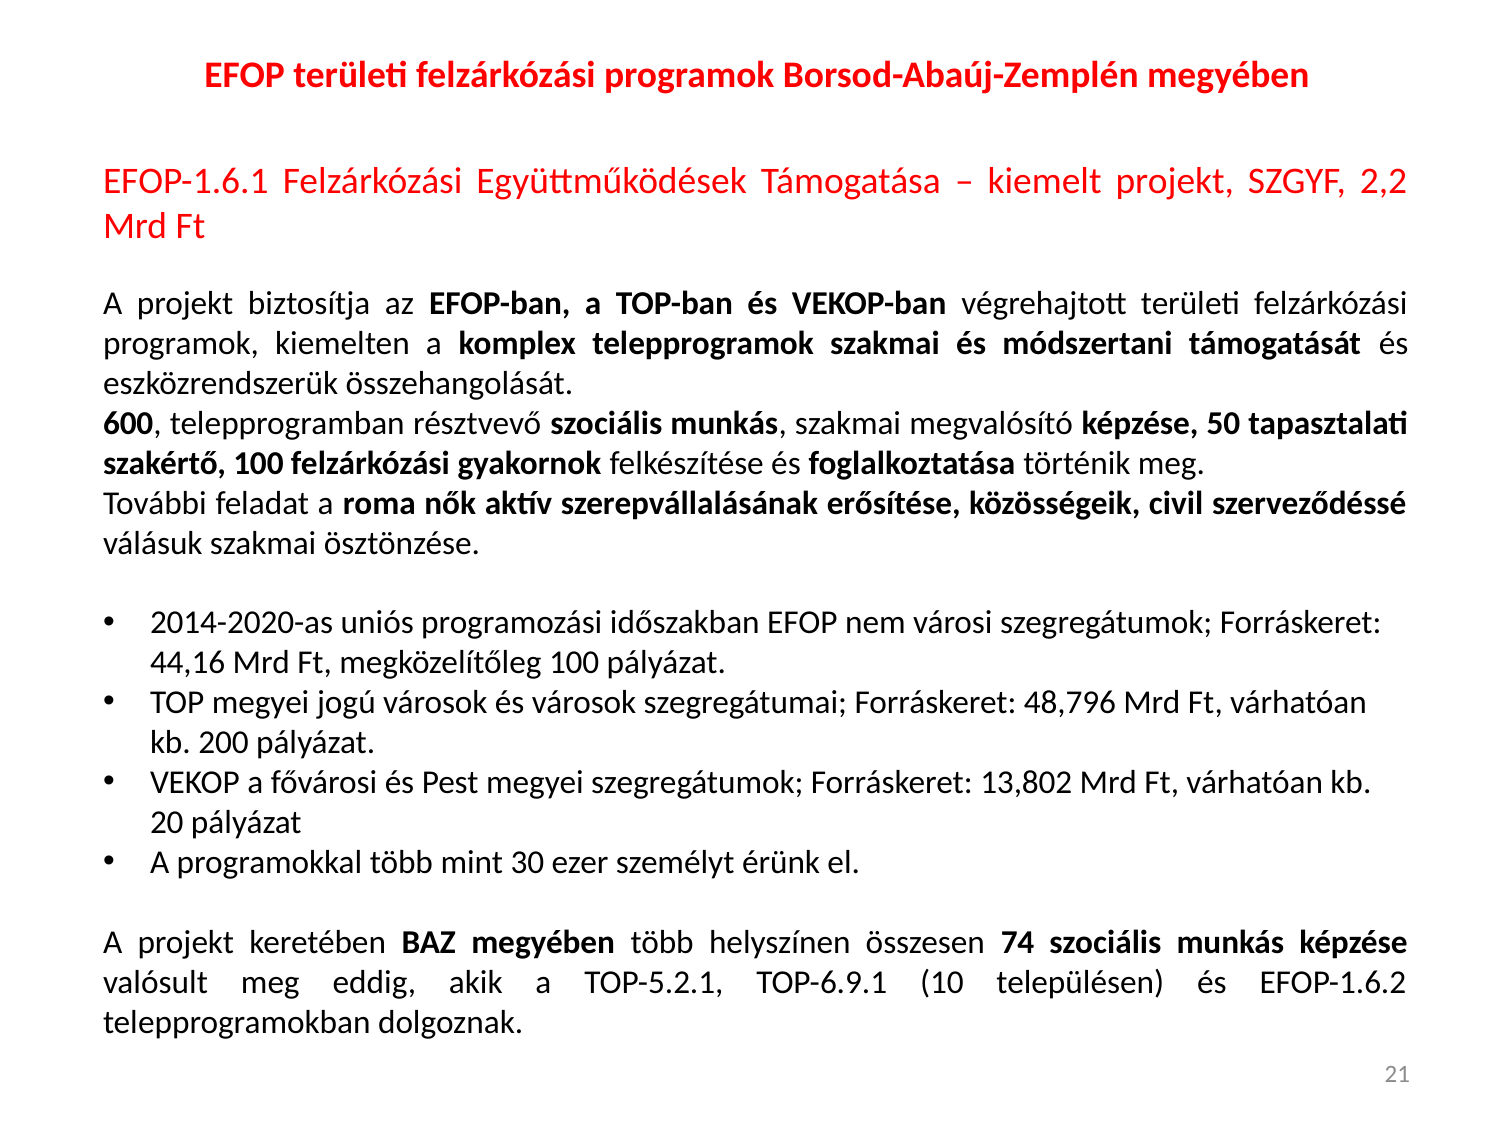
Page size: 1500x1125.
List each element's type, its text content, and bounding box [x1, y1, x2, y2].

text_box EFOP területi felzárkózási programok Borsod-Abaúj-Zemplén megyében [135, 42, 1388, 103]
slide_number 21 [1074, 1042, 1425, 1103]
text_box EFOP-1.6.1 Felzárkózási Együttműködések Támogatása – kiemelt projekt, SZGYF, 2,2 Mrd Ft A projekt biztosítja az EFOP-ban, a TOP-ban és VEKOP-ban végrehajtott területi felzárkózási programok, kiemelten a komplex telepprogramok szakmai és módszertani támogatását és eszközrendszerük összehangolását. 600, telepprogramban résztvevő szociális munkás, szakmai megvalósító képzése, 50 tapasztalati szakértő, 100 felzárkózási gyakornok felkészítése és foglalkoztatása történik meg. További feladat a roma nők aktív szerepvállalásának erősítése, közösségeik, civil szerveződéssé válásuk szakmai ösztönzése. 2014-2020-as uniós programozási időszakban EFOP nem városi szegregátumok; Forráskeret: 44,16 Mrd Ft, megközelítőleg 100 pályázat. TOP megyei jogú városok és városok szegregátumai; Forráskeret: 48,796 Mrd Ft, várhatóan kb. 200 pályázat. VEKOP a fővárosi és Pest megyei szegregátumok; Forráskeret: 13,802 Mrd Ft, várhatóan kb. 20 pályázat A programokkal több mint 30 ezer személyt érünk el. A projekt keretében BAZ megyében több helyszínen összesen 74 szociális munkás képzése valósult meg eddig, akik a TOP-5.2.1, TOP-6.9.1 (10 településen) és EFOP-1.6.2 telepprogramokban dolgoznak. [88, 148, 1424, 1048]
